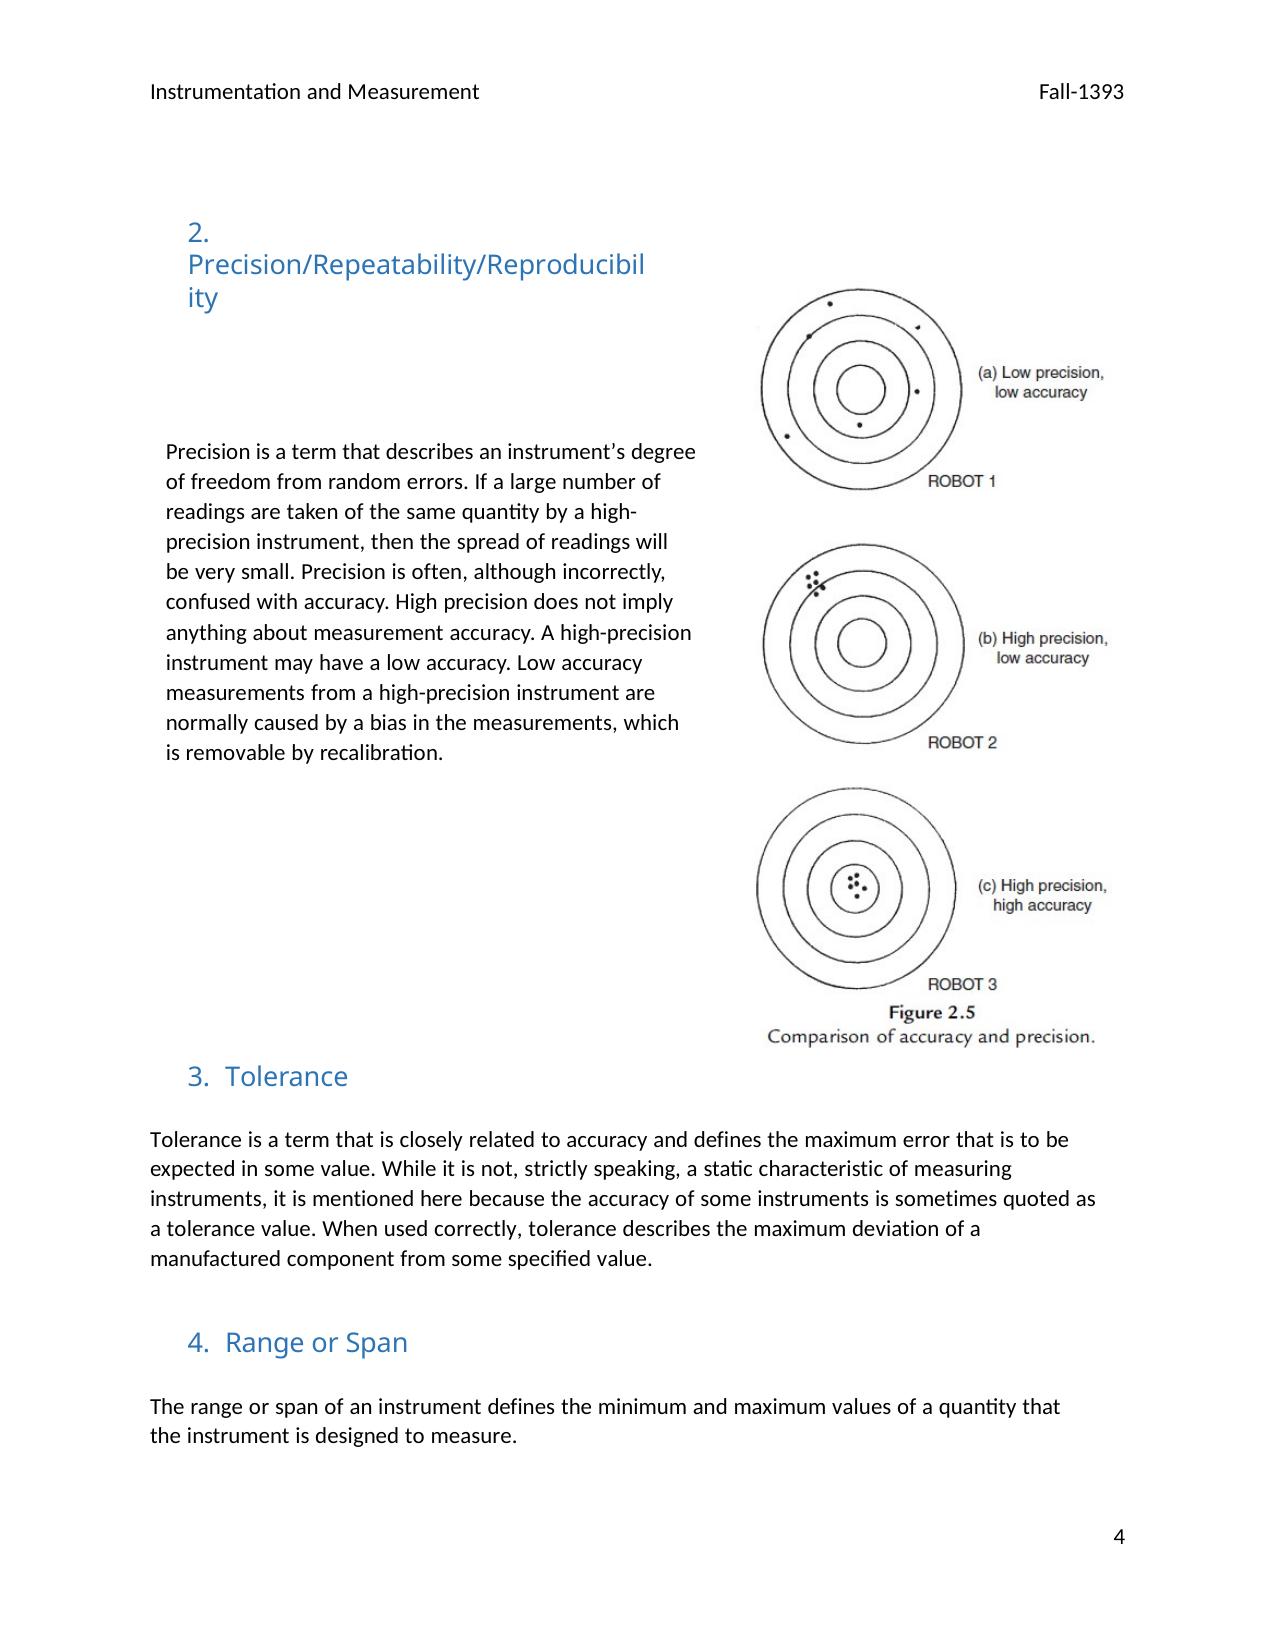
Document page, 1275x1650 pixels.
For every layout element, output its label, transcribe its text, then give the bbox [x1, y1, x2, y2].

text_box Precision is a term that describes an instrument’s degree of freedom from random errors. If a large number of readings are taken of the same quantity by a high- precision instrument, then the spread of readings will be very small. Precision is often, although incorrectly, confused with accuracy. High precision does not imply anything about measurement accuracy. A high-precision instrument may have a low accuracy. Low accuracy measurements from a high-precision instrument are normally caused by a bias in the measurements, which is removable by recalibration. [163, 433, 697, 766]
text_box Fall-1393 [1037, 77, 1127, 105]
slide_number 4 [1097, 1521, 1130, 1650]
text_box Instrumentation and Measurement [147, 77, 482, 105]
text_box 2. Precision/Repeatability/Reproducibility [185, 215, 652, 313]
text_box [728, 280, 1122, 1049]
text_box Tolerance Tolerance is a term that is closely related to accuracy and defines the maximum error that is to be expected in some value. While it is not, strictly speaking, a static characteristic of measuring instruments, it is mentioned here because the accuracy of some instruments is sometimes quoted as a tolerance value. When used correctly, tolerance describes the maximum deviation of a manufactured component from some specified value. Range or Span The range or span of an instrument defines the minimum and maximum values of a quantity that the instrument is designed to measure. [147, 1058, 1107, 1449]
